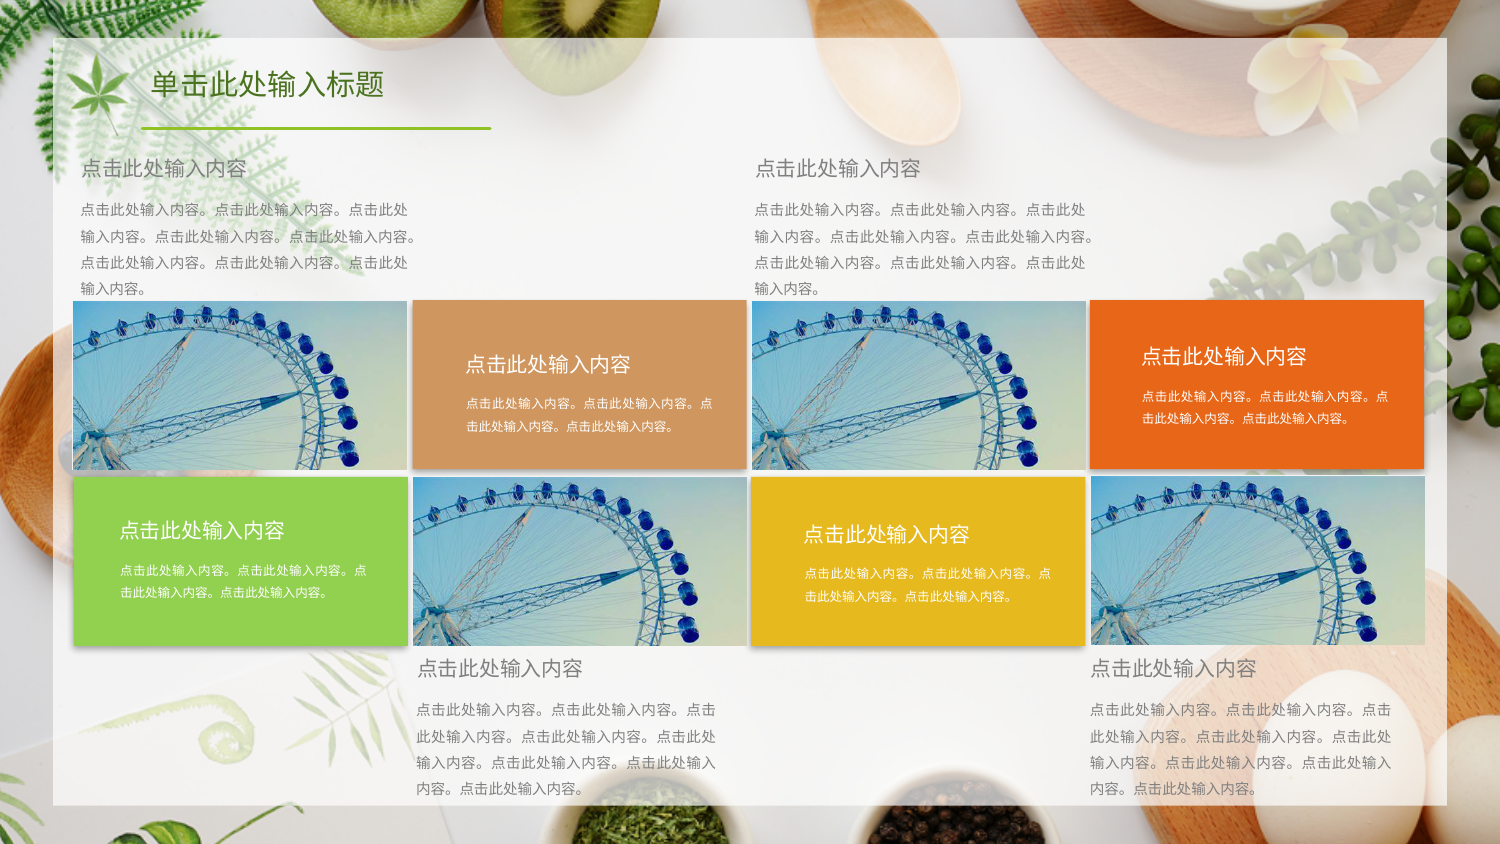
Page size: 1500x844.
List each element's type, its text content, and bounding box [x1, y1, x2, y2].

text_box 点击此处输入内容 [465, 351, 656, 377]
text_box [411, 299, 748, 470]
text_box 点击此处输入内容。点击此处输入内容。点击此处输入内容。点击此处输入内容。点击此处输入内容。点击此处输入内容。点击此处输入内容。点击此处输入内容。 点击此处输入内容。点击此处输入内容。 [754, 192, 1086, 299]
text_box 点击此处输入内容 [81, 155, 301, 181]
text_box 点击此处输入内容。点击此处输入内容。点击此处输入内容。点击此处输入内容。 [1141, 381, 1389, 427]
text_box 点击此处输入内容 [755, 155, 974, 181]
text_box 点击此处输入内容。点击此处输入内容。点击此处输入内容。点击此处输入内容。 [119, 555, 367, 601]
text_box 点击此处输入内容 [803, 521, 995, 547]
text_box [750, 477, 1085, 647]
text_box 点击此处输入内容。点击此处输入内容。点击此处输入内容。点击此处输入内容。点击此处输入内容。点击此处输入内容。点击此处输入内容。点击此处输入内容。 [415, 692, 716, 798]
text_box [73, 477, 408, 647]
text_box [1089, 299, 1425, 470]
text_box 点击此处输入内容。点击此处输入内容。点击此处输入内容。点击此处输入内容。点击此处输入内容。点击此处输入内容。点击此处输入内容。点击此处输入内容。 [1089, 692, 1392, 798]
picture [0, 0, 1500, 844]
text_box 点击此处输入内容 [416, 655, 636, 681]
text_box 点击此处输入内容。点击此处输入内容。点击此处输入内容。点击此处输入内容。 [804, 558, 1052, 604]
text_box 点击此处输入内容 [1141, 343, 1332, 369]
list 单击此处输入标题 [135, 58, 621, 118]
text_box 点击此处输入内容 [119, 518, 310, 544]
text_box 点击此处输入内容 [1090, 655, 1310, 681]
text_box 点击此处输入内容。点击此处输入内容。点击此处输入内容。点击此处输入内容。 [466, 388, 713, 434]
text_box 点击此处输入内容。点击此处输入内容。点击此处输入内容。点击此处输入内容。点击此处输入内容。点击此处输入内容。点击此处输入内容。点击此处输入内容。 点击此处输入内容。点击此处输入内容。 [80, 192, 409, 300]
